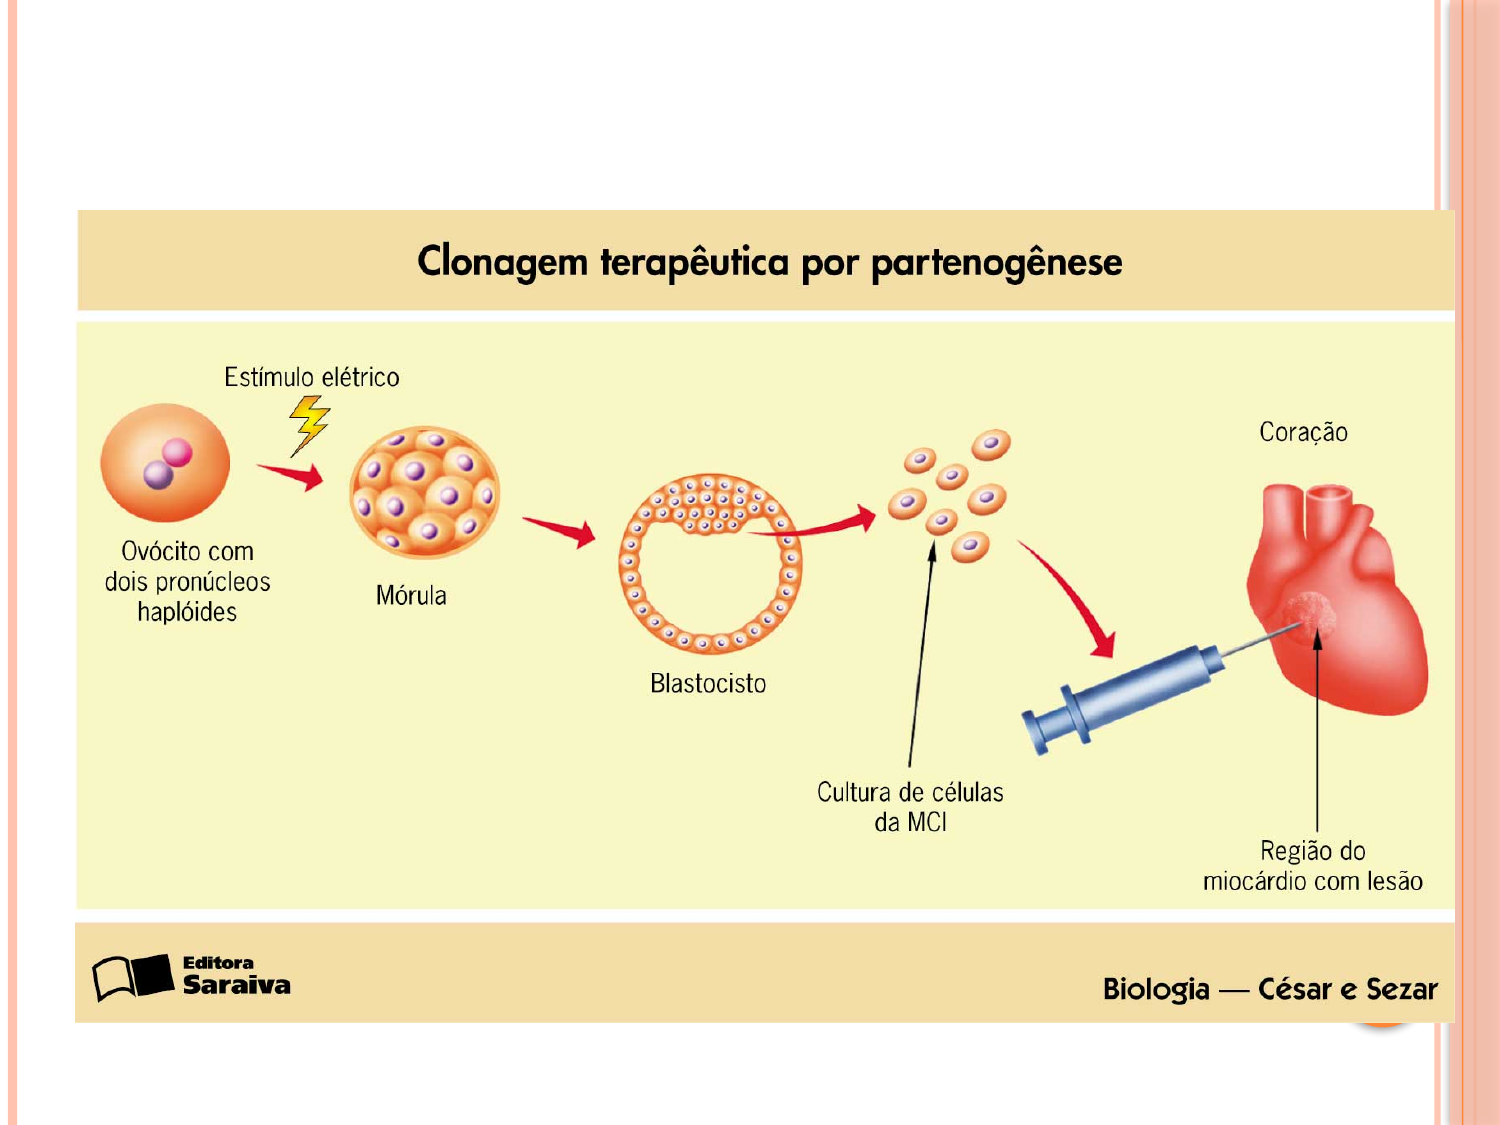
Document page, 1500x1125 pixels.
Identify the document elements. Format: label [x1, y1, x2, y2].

list [74, 210, 1455, 1024]
